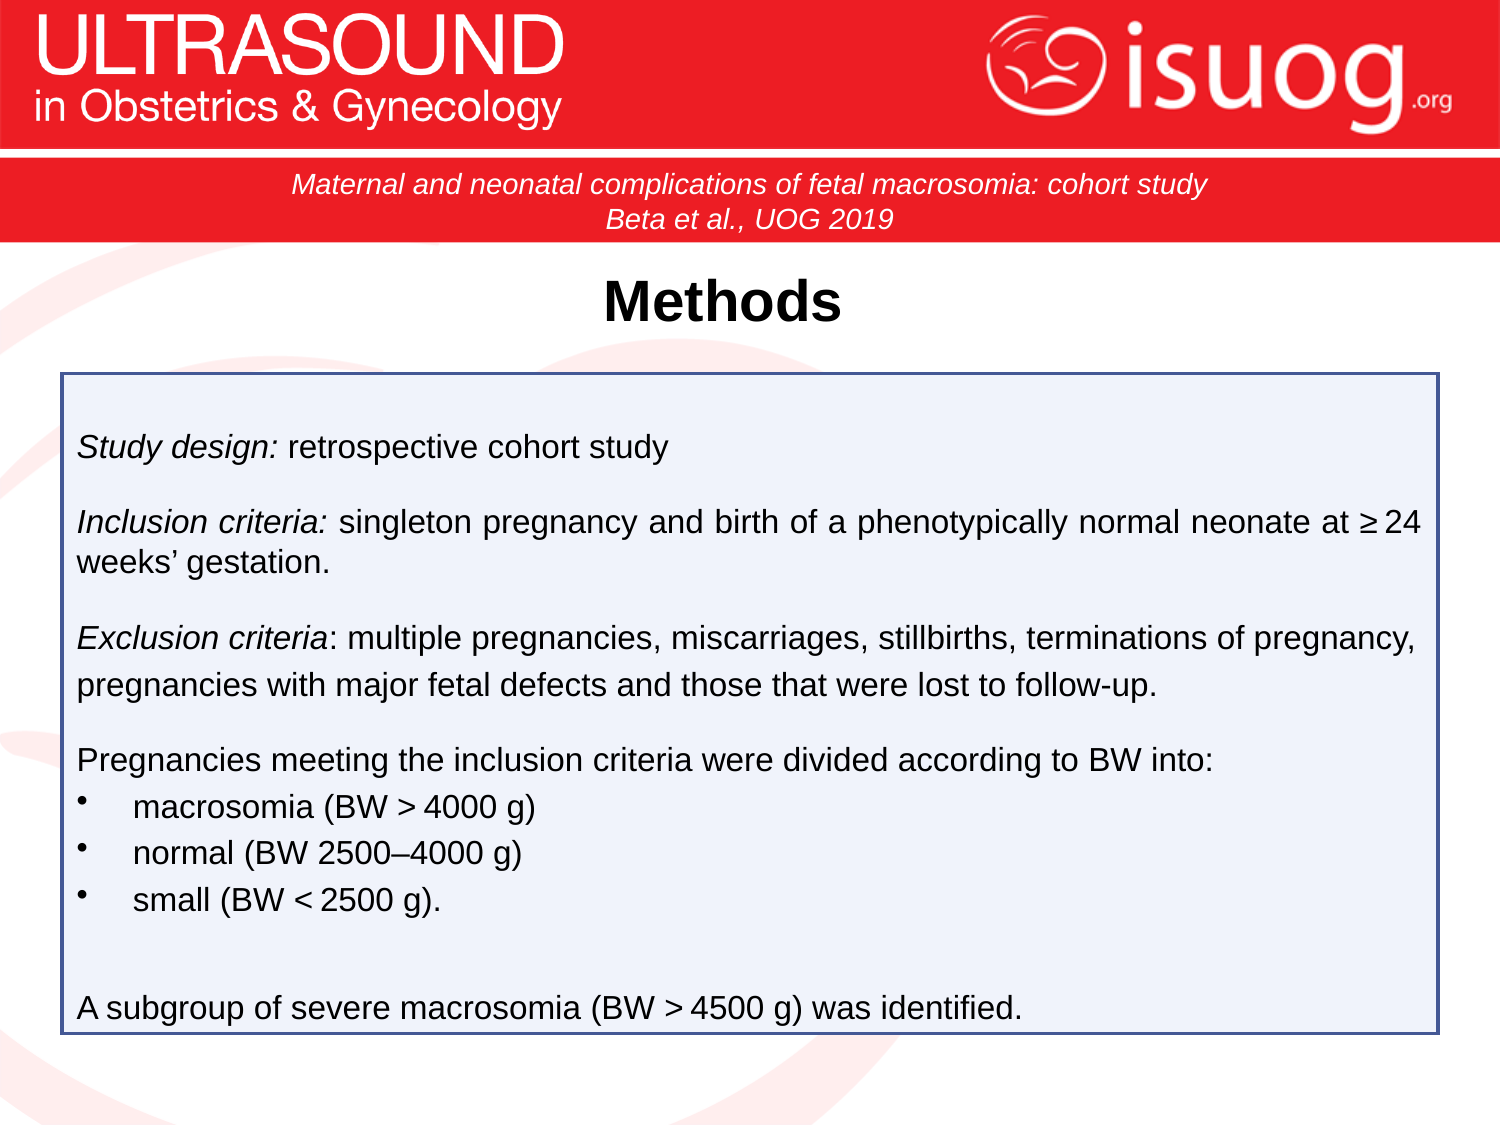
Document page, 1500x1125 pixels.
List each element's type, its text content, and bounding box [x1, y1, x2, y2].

text_box Maternal and neonatal complications of fetal macrosomia: cohort study Beta et al., UOG 2019 [0, 157, 1500, 243]
text_box Methods [430, 255, 1016, 341]
picture [0, 243, 1500, 1125]
text_box Study design: retrospective cohort study Inclusion criteria: singleton pregnancy and birth of a phenotypically normal neonate at ≥ 24 weeks’ gestation. Exclusion criteria: multiple pregnancies, miscarriages, stillbirths, terminations of pregnancy, pregnancies with major fetal defects and those that were lost to follow-up. Pregnancies meeting the inclusion criteria were divided according to BW into: macrosomia (BW > 4000 g) normal (BW 2500–4000 g) small (BW < 2500 g). A subgroup of severe macrosomia (BW > 4500 g) was identified. [61, 373, 1439, 1034]
picture [0, 150, 1500, 157]
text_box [0, 0, 1500, 150]
